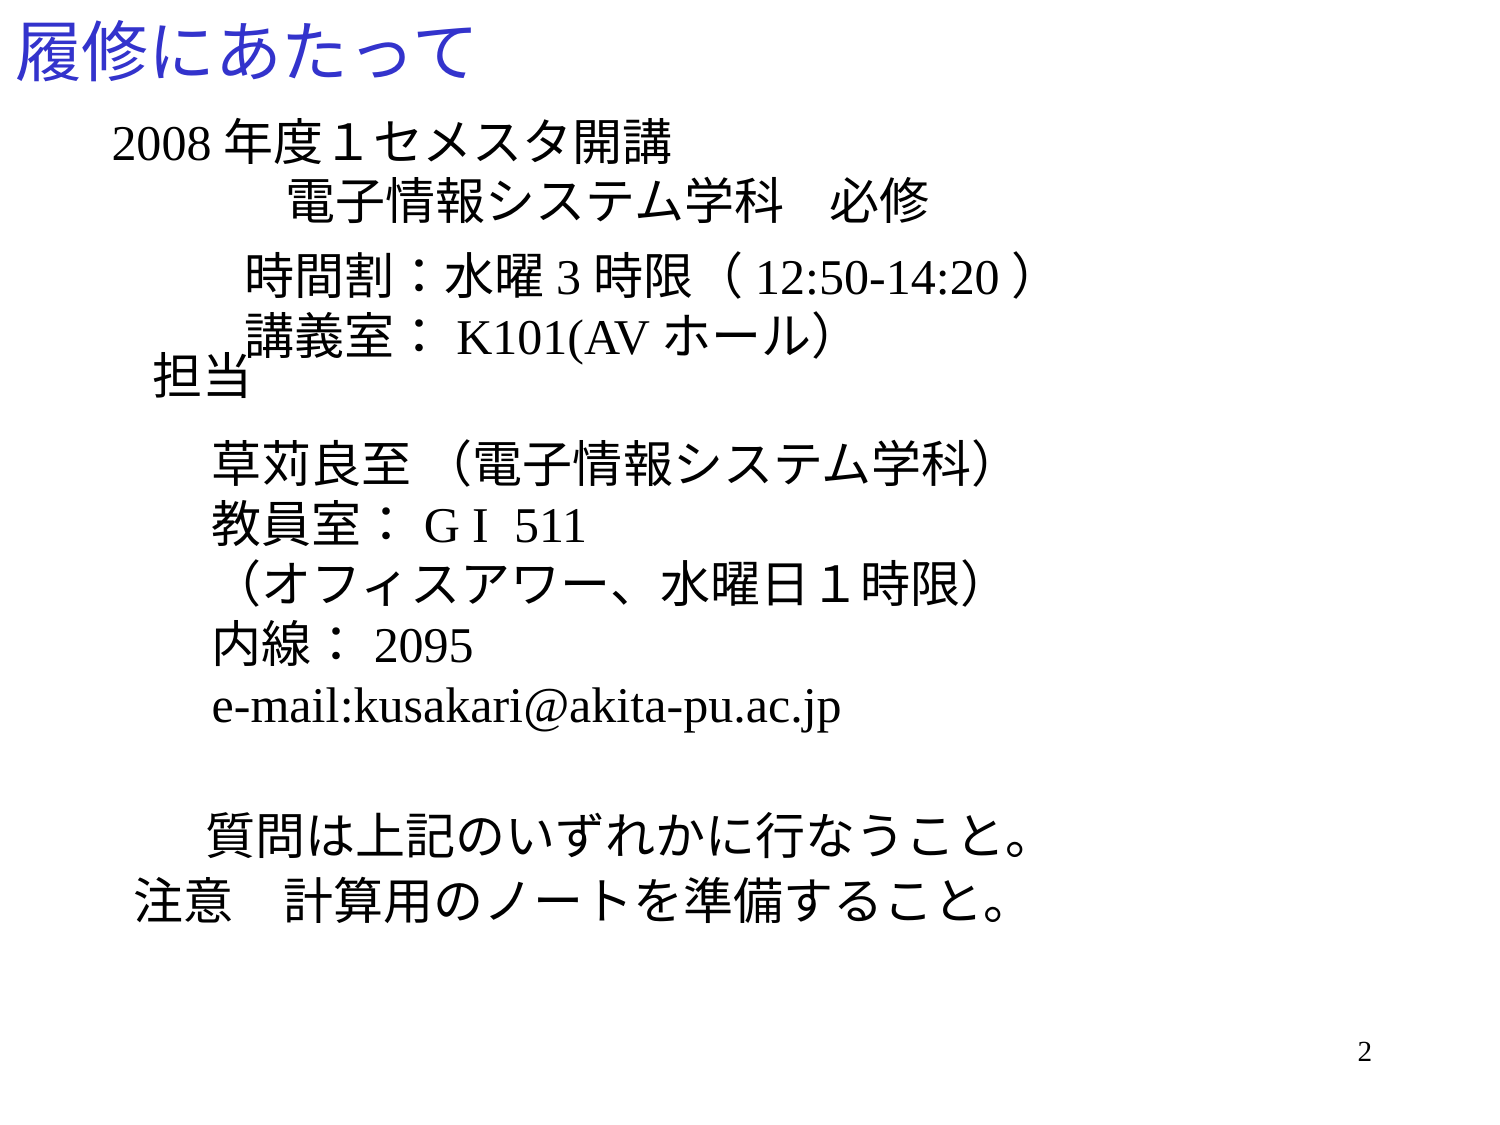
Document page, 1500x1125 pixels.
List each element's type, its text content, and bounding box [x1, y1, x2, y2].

text_box 2008年度１セメスタ開講 [96, 103, 688, 179]
text_box 草苅良至 （電子情報システム学科） 教員室：G I 511 （オフィスアワー、水曜日１時限） 内線：2095 e-mail:kusakari@akita-pu.ac.jp [196, 424, 1037, 740]
text_box 担当 [137, 337, 268, 413]
slide_number 2 [1074, 1024, 1388, 1101]
title 履修にあたって [0, 0, 1126, 101]
text_box 注意 計算用のノートを準備すること。 [118, 862, 1049, 938]
text_box 電子情報システム学科 必修 [270, 162, 956, 237]
text_box 質問は上記のいずれかに行なうこと。 [190, 796, 1071, 872]
text_box 時間割：水曜3時限（12:50-14:20） 講義室：K101(AVホール） [229, 237, 1077, 373]
